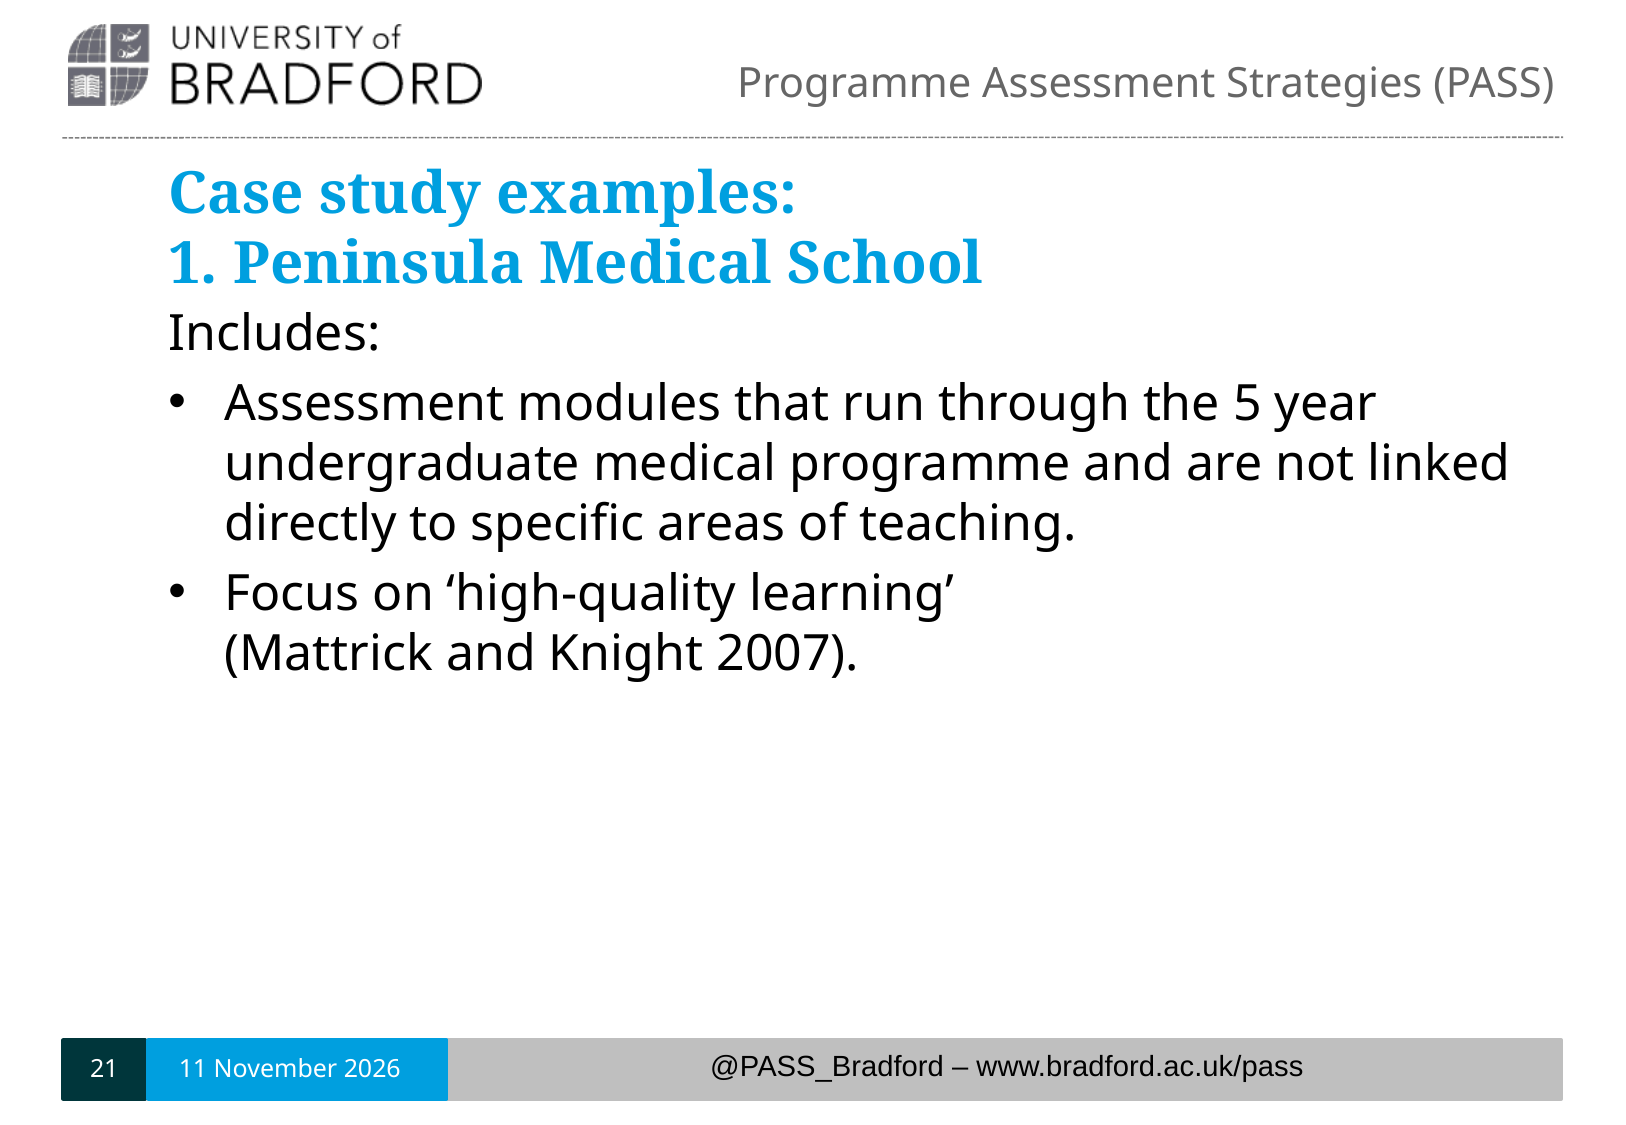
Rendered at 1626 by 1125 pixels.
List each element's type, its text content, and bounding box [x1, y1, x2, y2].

title Case study examples: 1. Peninsula Medical School [168, 149, 1561, 300]
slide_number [148, 1039, 446, 1100]
slide_number 21 [62, 1039, 147, 1100]
footer @PASS_Bradford – www.bradford.ac.uk/pass [446, 1039, 1569, 1100]
list Includes: Assessment modules that run through the 5 year undergraduate medical programme and are not linked directly to specific areas of teaching. Focus on ‘high-quality learning’ (Mattrick and Knight 2007). [168, 300, 1561, 1024]
picture [68, 24, 482, 106]
